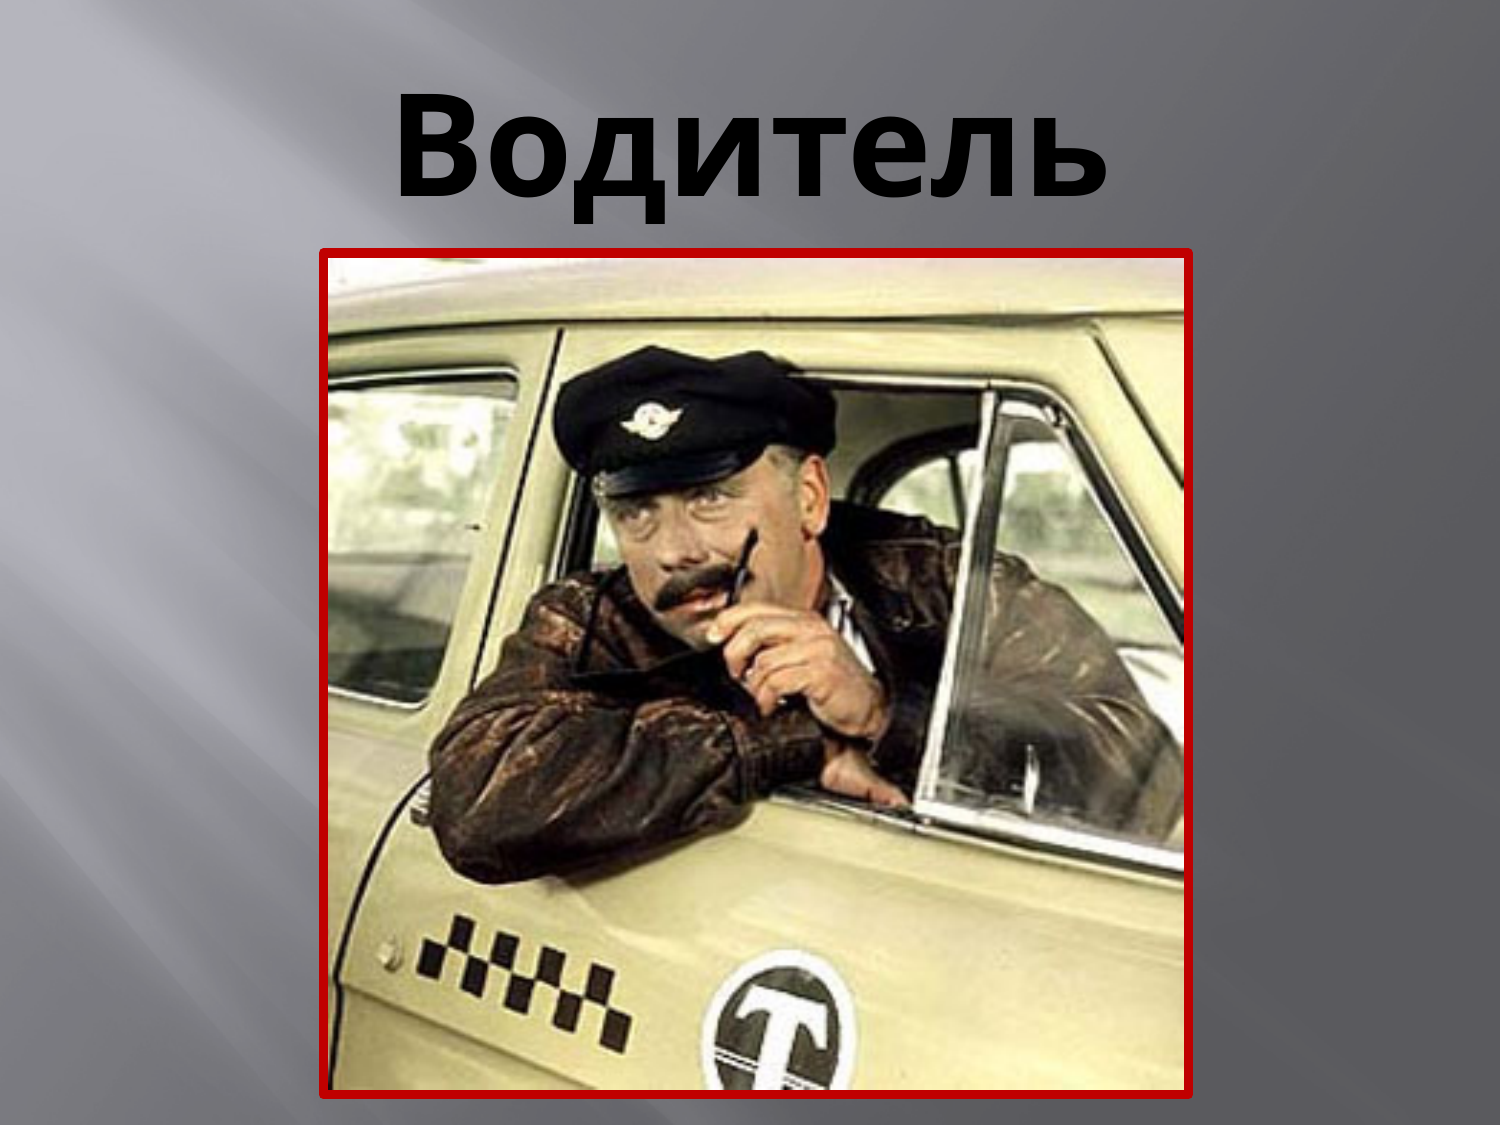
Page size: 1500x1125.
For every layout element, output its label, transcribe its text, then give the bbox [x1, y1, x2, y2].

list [327, 257, 1184, 1091]
title Водитель [75, 45, 1425, 233]
